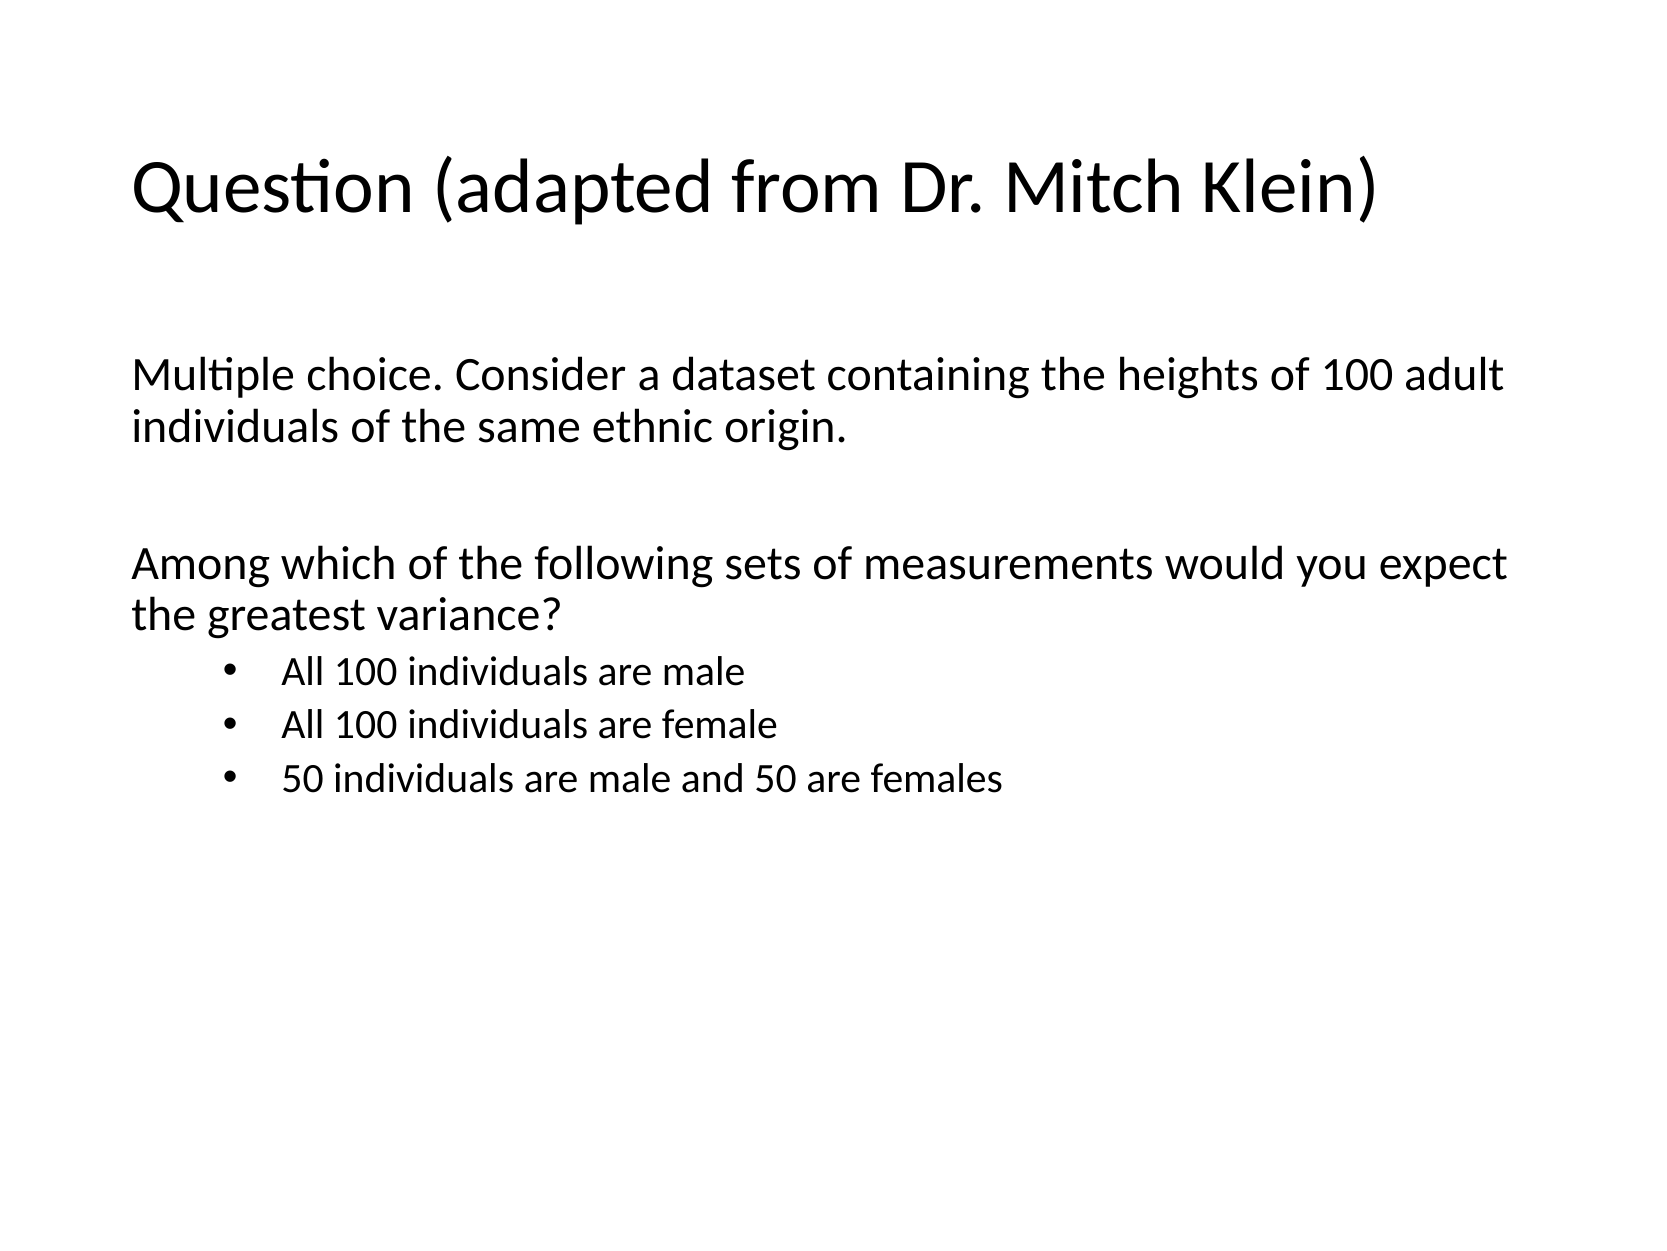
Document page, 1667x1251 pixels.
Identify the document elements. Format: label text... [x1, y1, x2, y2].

title Question (adapted from Dr. Mitch Klein) [114, 66, 1553, 309]
list Multiple choice. Consider a dataset containing the heights of 100 adult individuals of the same ethnic origin. Among which of the following sets of measurements would you expect the greatest variance? All 100 individuals are male All 100 individuals are female 50 individuals are male and 50 are females [114, 332, 1553, 1126]
